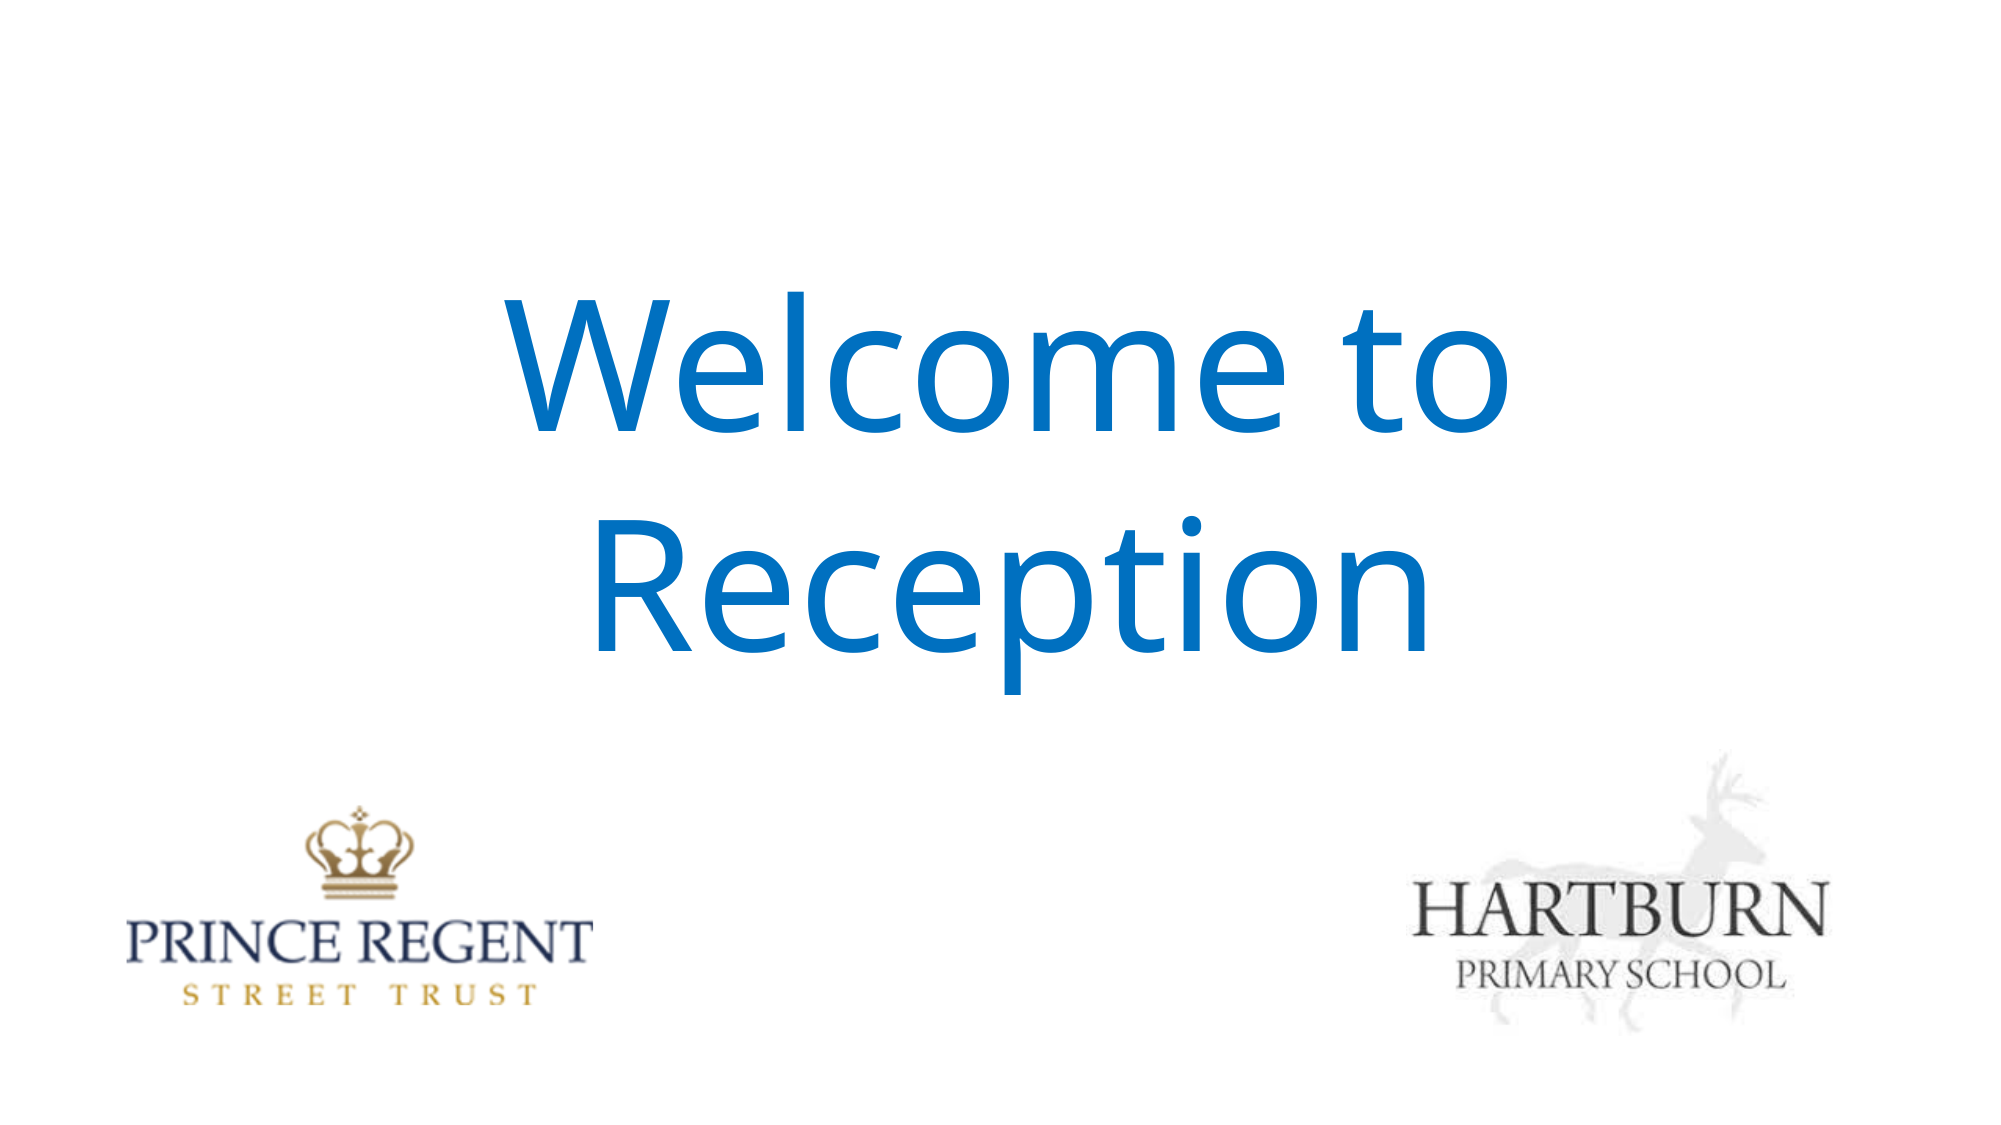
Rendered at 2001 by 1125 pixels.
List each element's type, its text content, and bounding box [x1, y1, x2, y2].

picture [125, 749, 595, 1062]
picture [1406, 749, 1837, 1036]
text_box Welcome to Reception [487, 240, 1534, 696]
